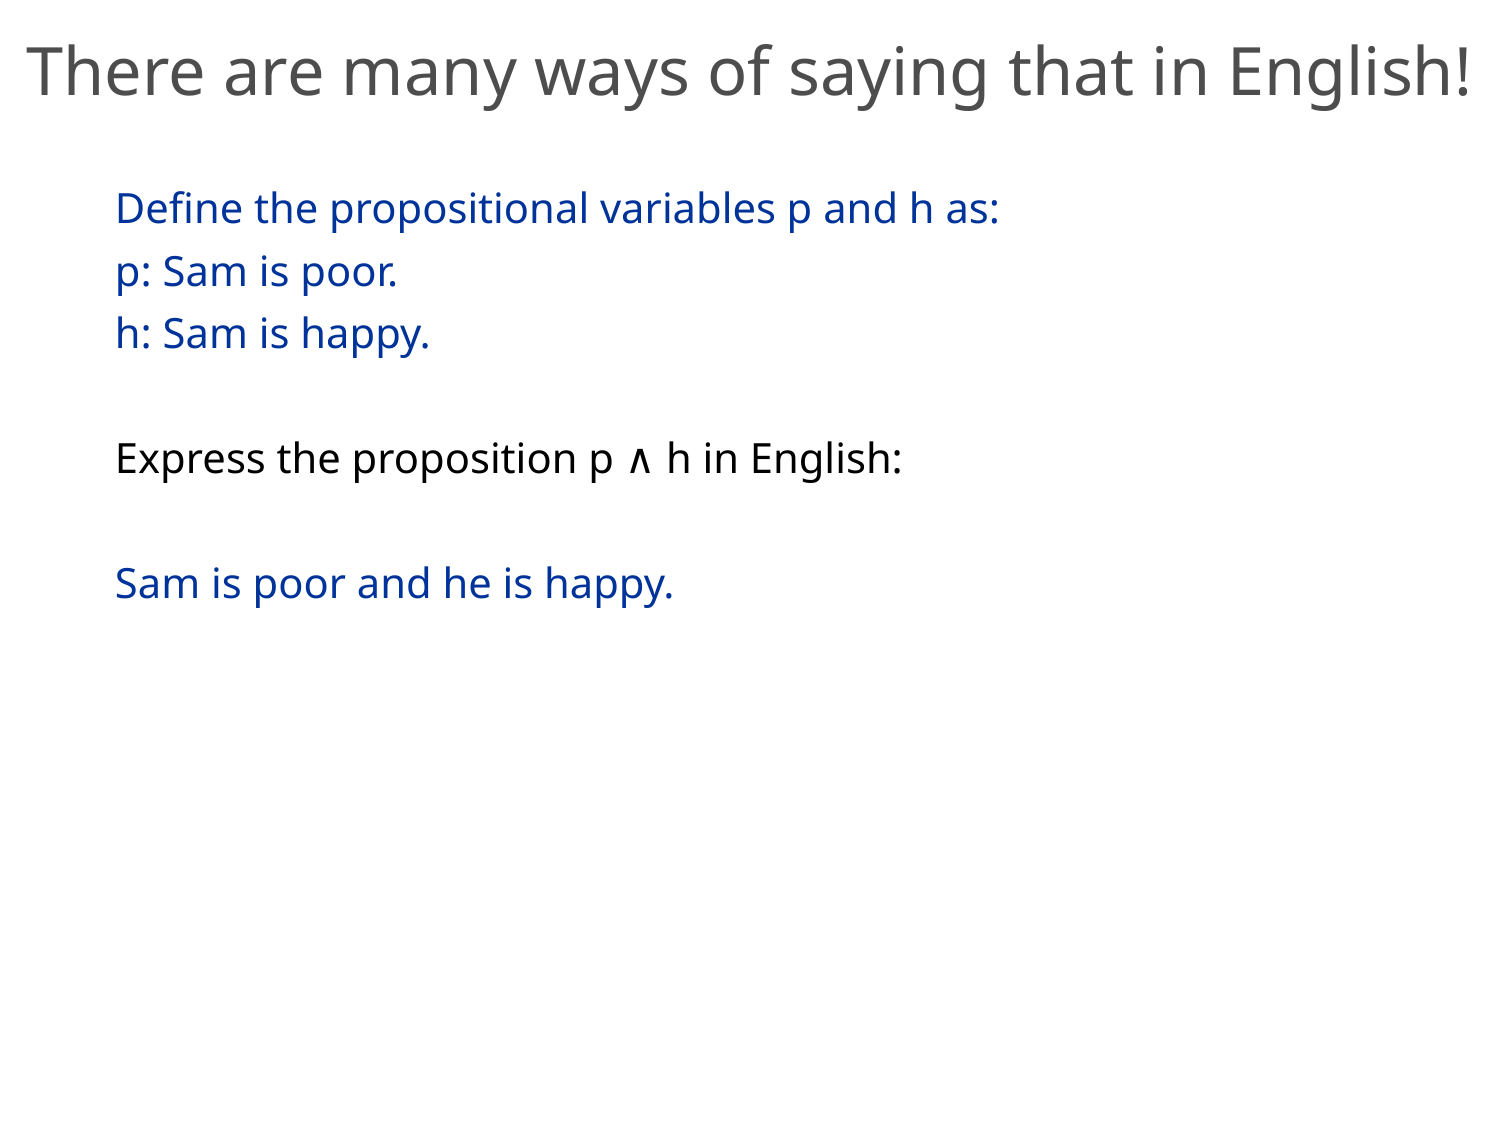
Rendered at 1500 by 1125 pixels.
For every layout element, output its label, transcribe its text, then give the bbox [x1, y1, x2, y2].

title There are many ways of saying that in English! [0, 40, 1500, 116]
list Define the propositional variables p and h as: p: Sam is poor. h: Sam is happy. Express the proposition p ∧ h in English: Sam is poor and he is happy. [99, 174, 1388, 1063]
